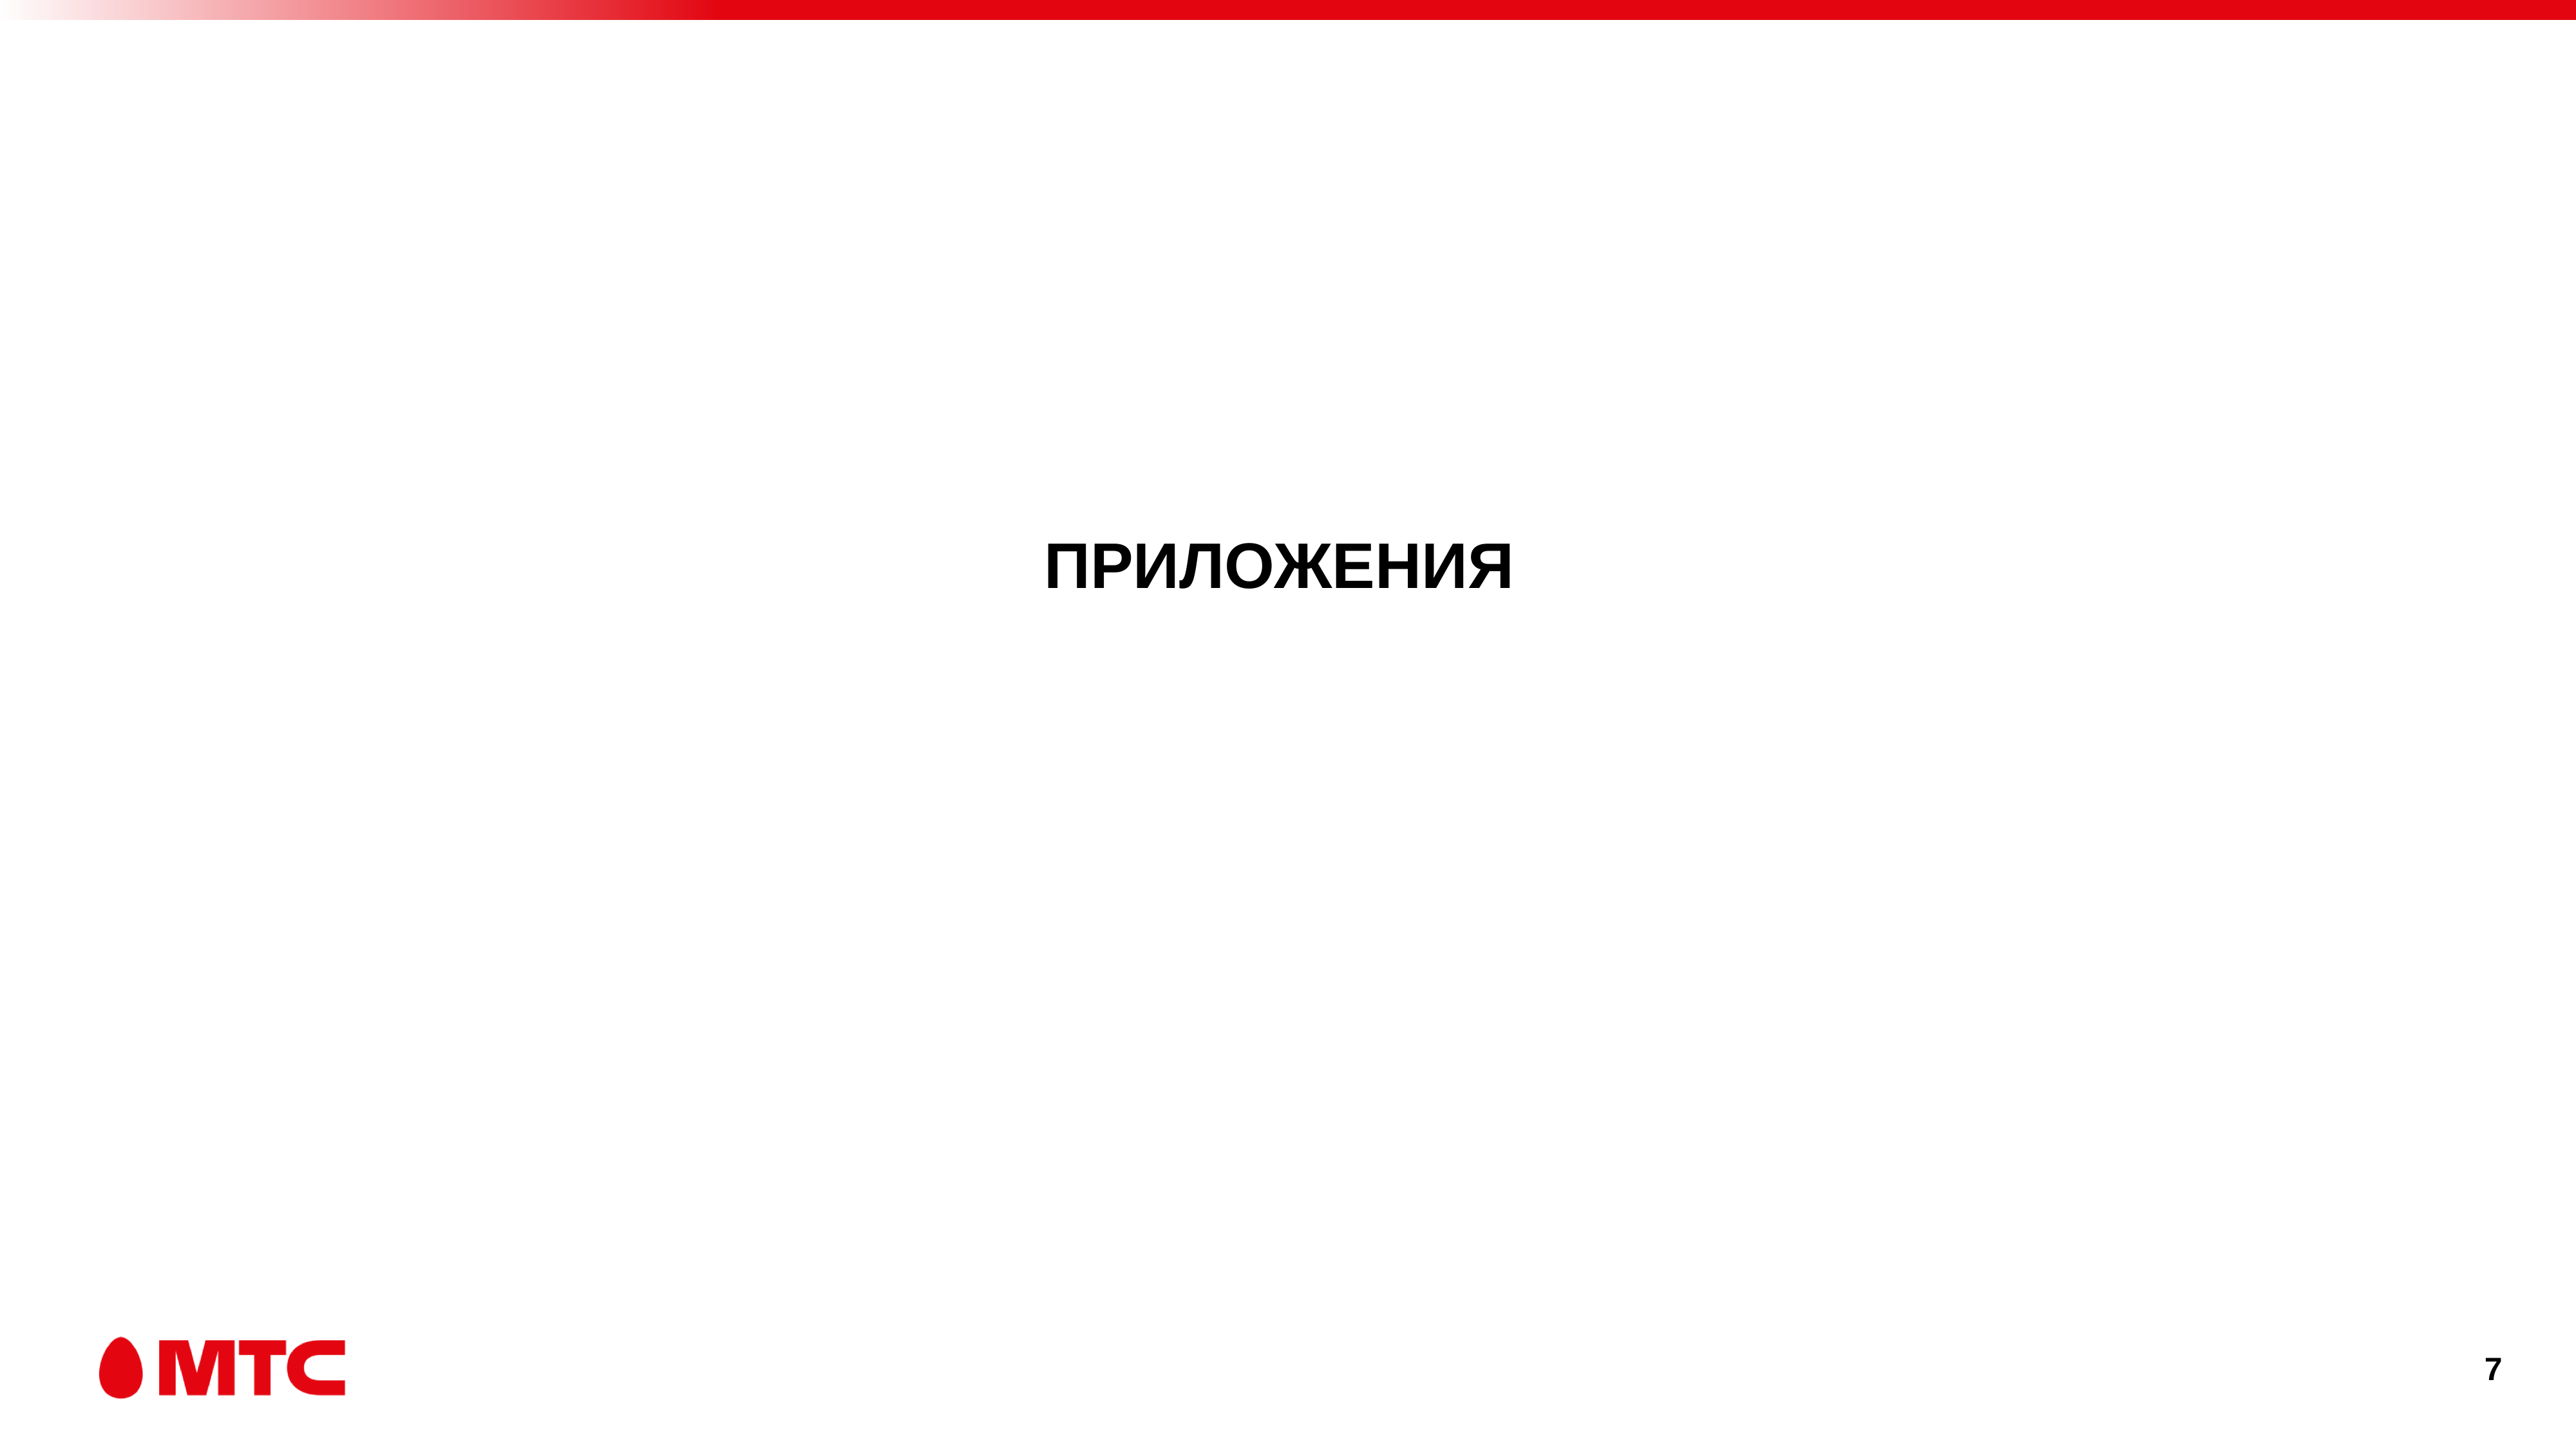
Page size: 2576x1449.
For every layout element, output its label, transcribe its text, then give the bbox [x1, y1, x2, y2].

picture [89, 1331, 356, 1405]
slide_number 7 [2417, 1342, 2570, 1393]
title ПРИЛОЖЕНИЯ [140, 523, 2418, 675]
